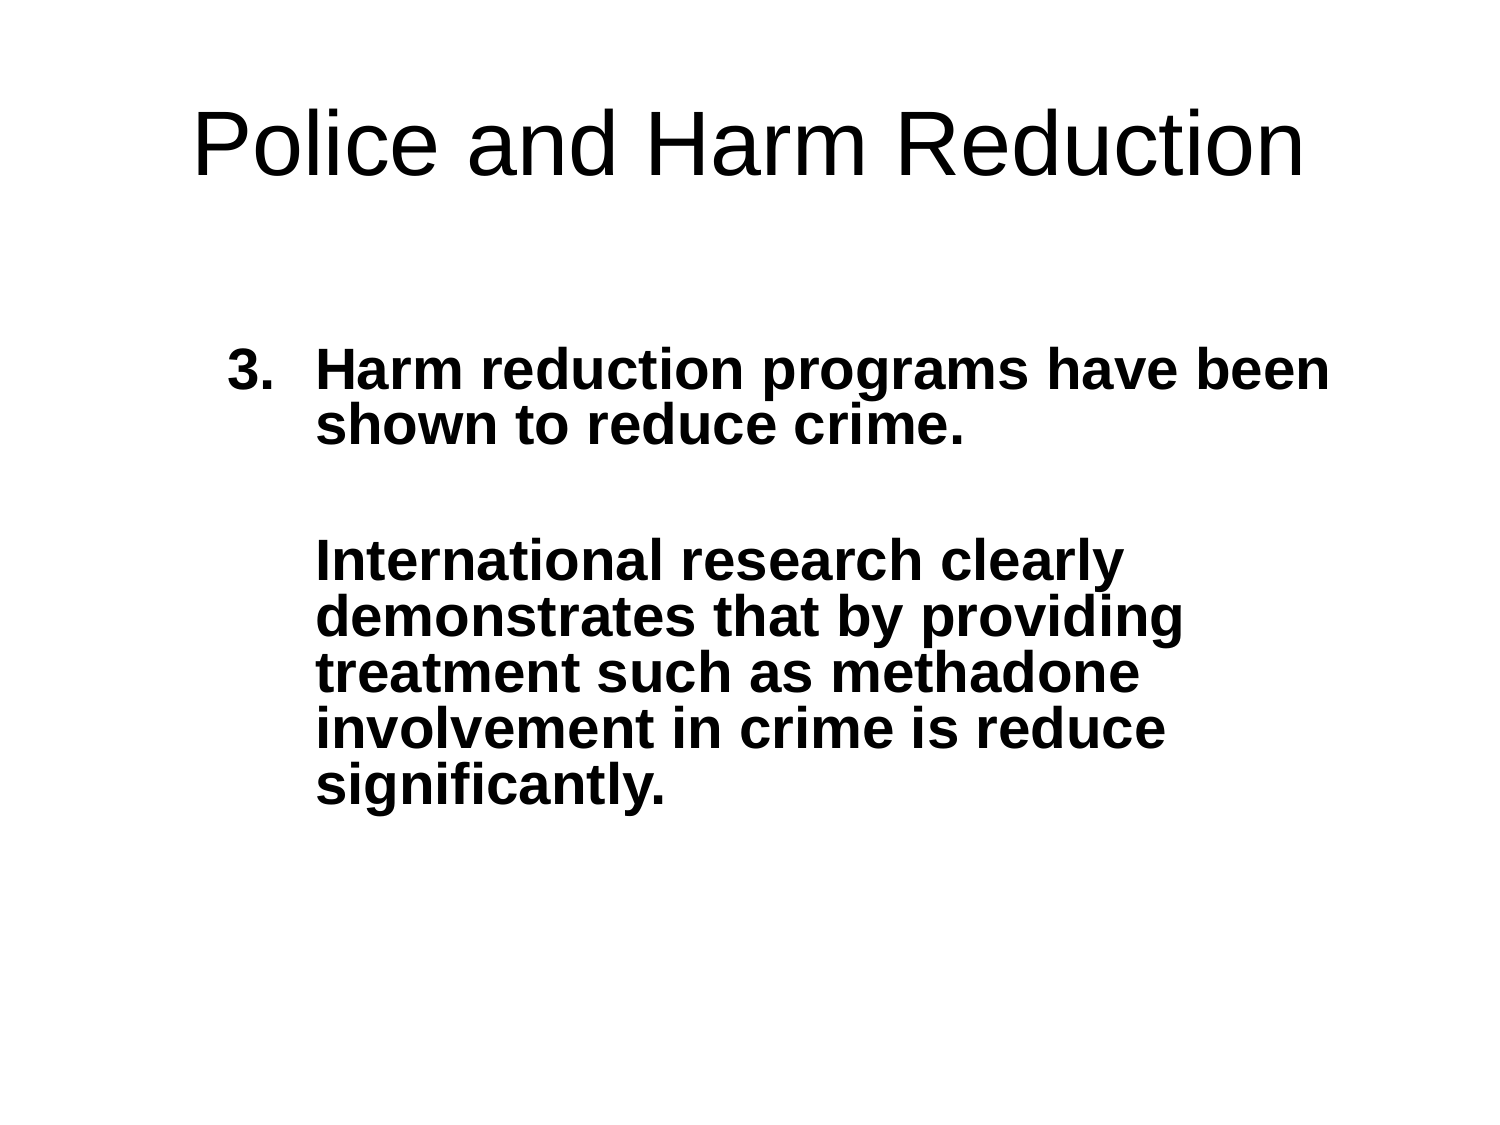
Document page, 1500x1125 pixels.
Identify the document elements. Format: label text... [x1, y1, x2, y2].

list 3. Harm reduction programs have been shown to reduce crime. International research clearly demonstrates that by providing treatment such as methadone involvement in crime is reduce significantly. [62, 187, 1463, 1000]
title Police and Harm Reduction [75, 45, 1425, 187]
